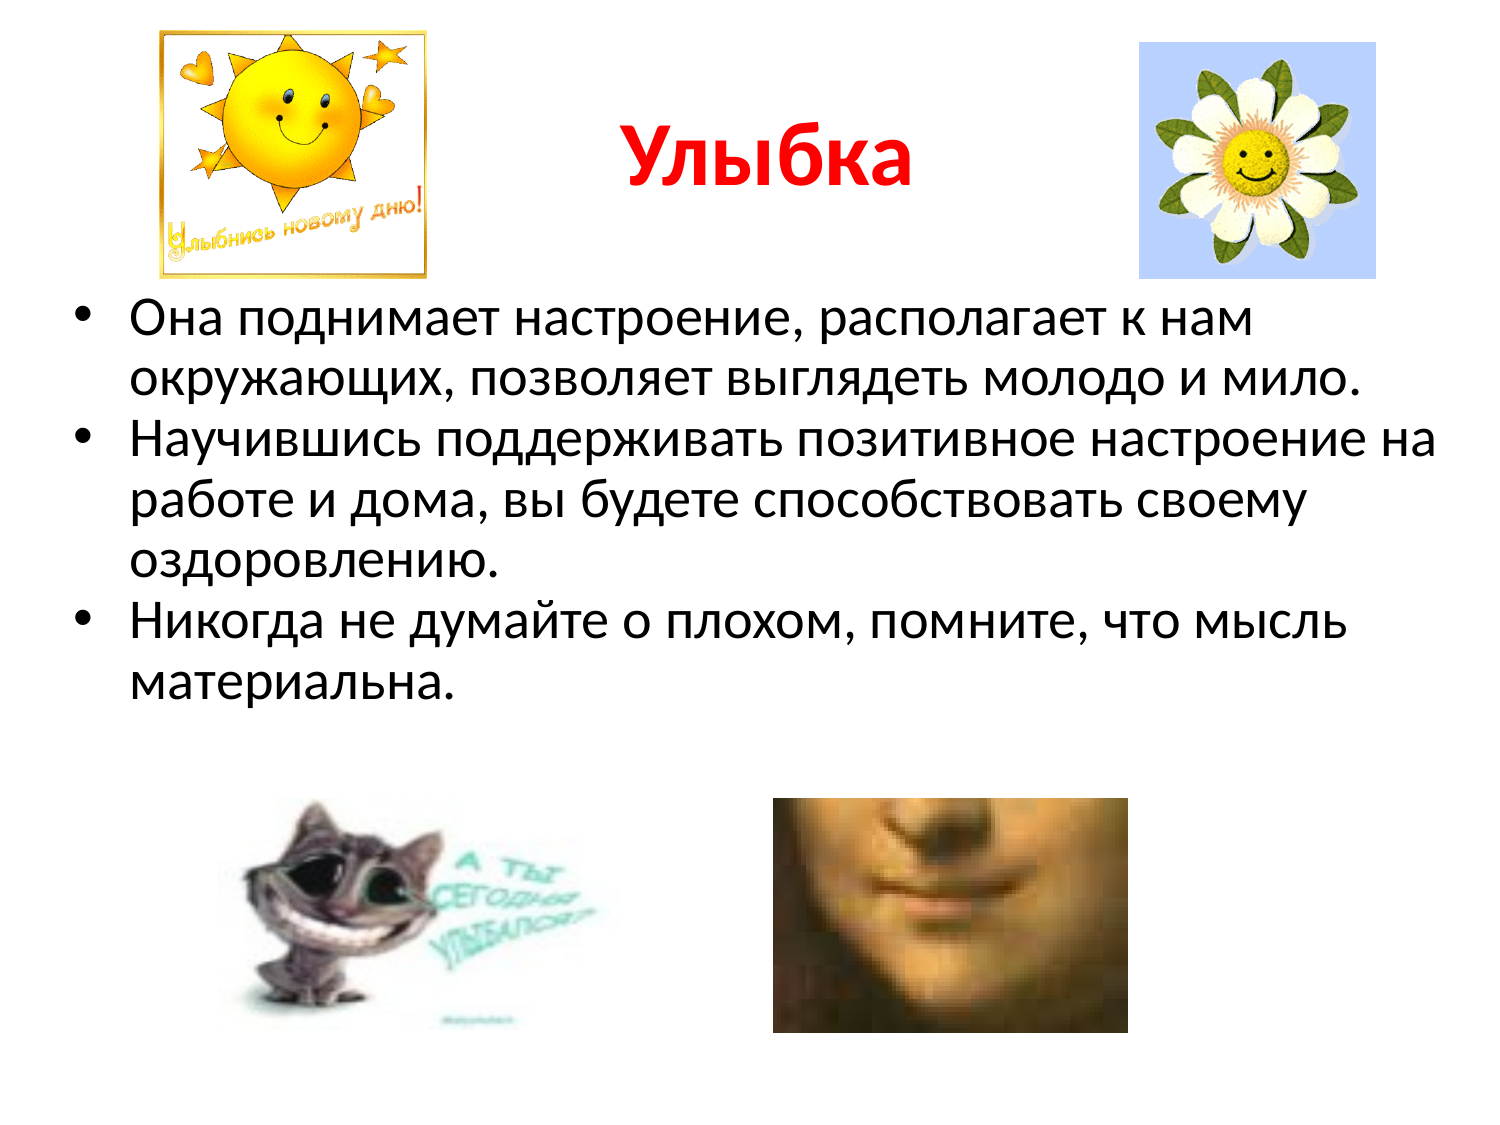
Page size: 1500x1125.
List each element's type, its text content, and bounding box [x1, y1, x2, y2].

text_box Улыбка [584, 54, 951, 242]
picture [773, 798, 1128, 1034]
text_box Она поднимает настроение, располагает к нам окружающих, позволяет выглядеть молодо и мило. Научившись поддерживать позитивное настроение на работе и дома, вы будете способствовать своему оздоровлению. Никогда не думайте о плохом, помните, что мысль материальна. [58, 278, 1500, 1014]
picture [159, 30, 427, 279]
picture [1139, 42, 1376, 279]
picture [218, 798, 621, 1030]
